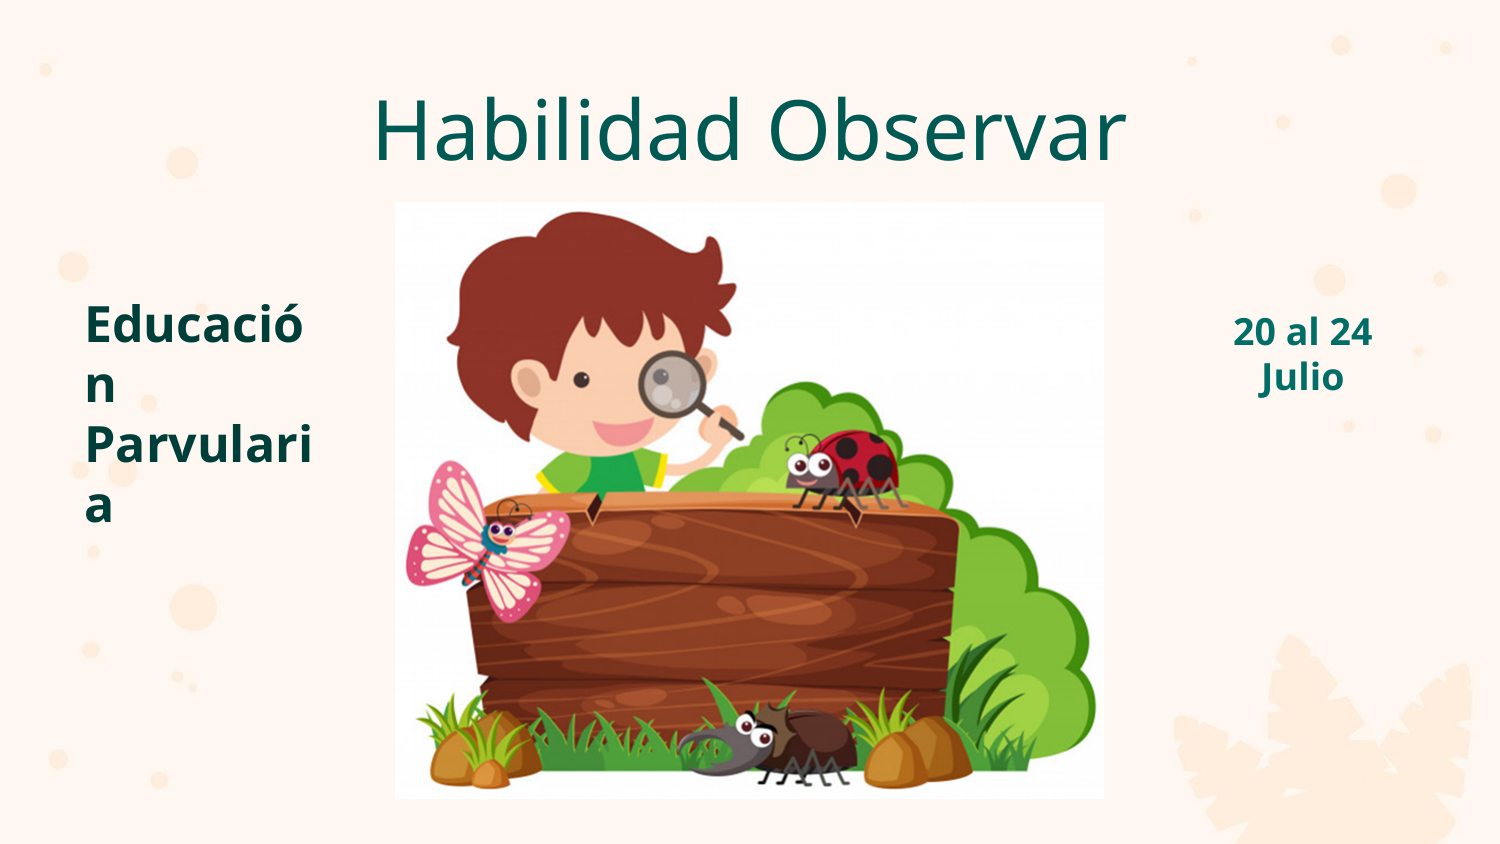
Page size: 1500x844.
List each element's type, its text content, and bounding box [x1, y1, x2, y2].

title Habilidad Observar [116, 87, 1384, 167]
text_box Educación Parvularia [69, 285, 339, 541]
text_box 20 al 24 Julio [1175, 300, 1431, 406]
picture [0, 0, 1500, 844]
